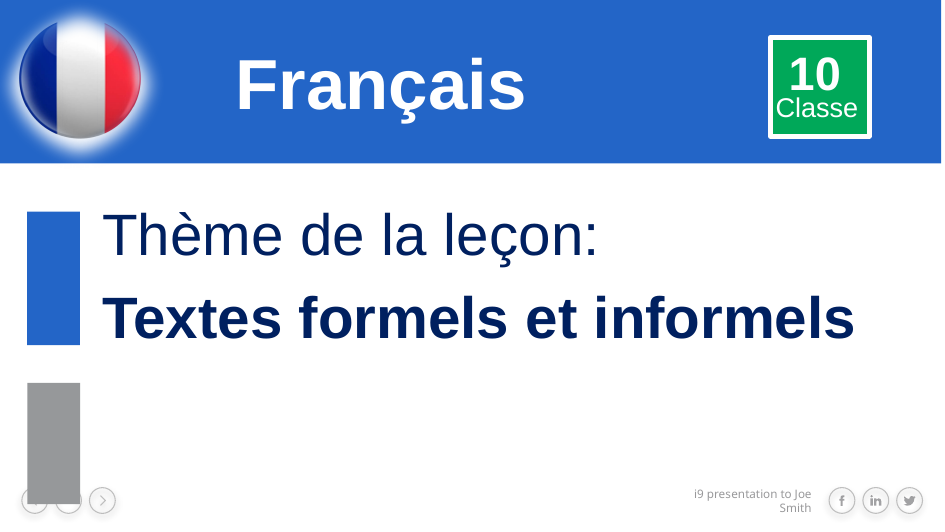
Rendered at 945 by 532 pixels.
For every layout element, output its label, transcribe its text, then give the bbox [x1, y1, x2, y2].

text_box Classe [760, 88, 865, 124]
text_box Français [233, 36, 625, 124]
picture [0, 0, 169, 173]
text_box [27, 382, 81, 505]
text_box [173, 0, 942, 164]
text_box [27, 211, 80, 346]
text_box Thème de la leçon: Textes formels et informels [99, 194, 863, 351]
text_box [770, 37, 870, 137]
text_box 10 [788, 40, 861, 88]
